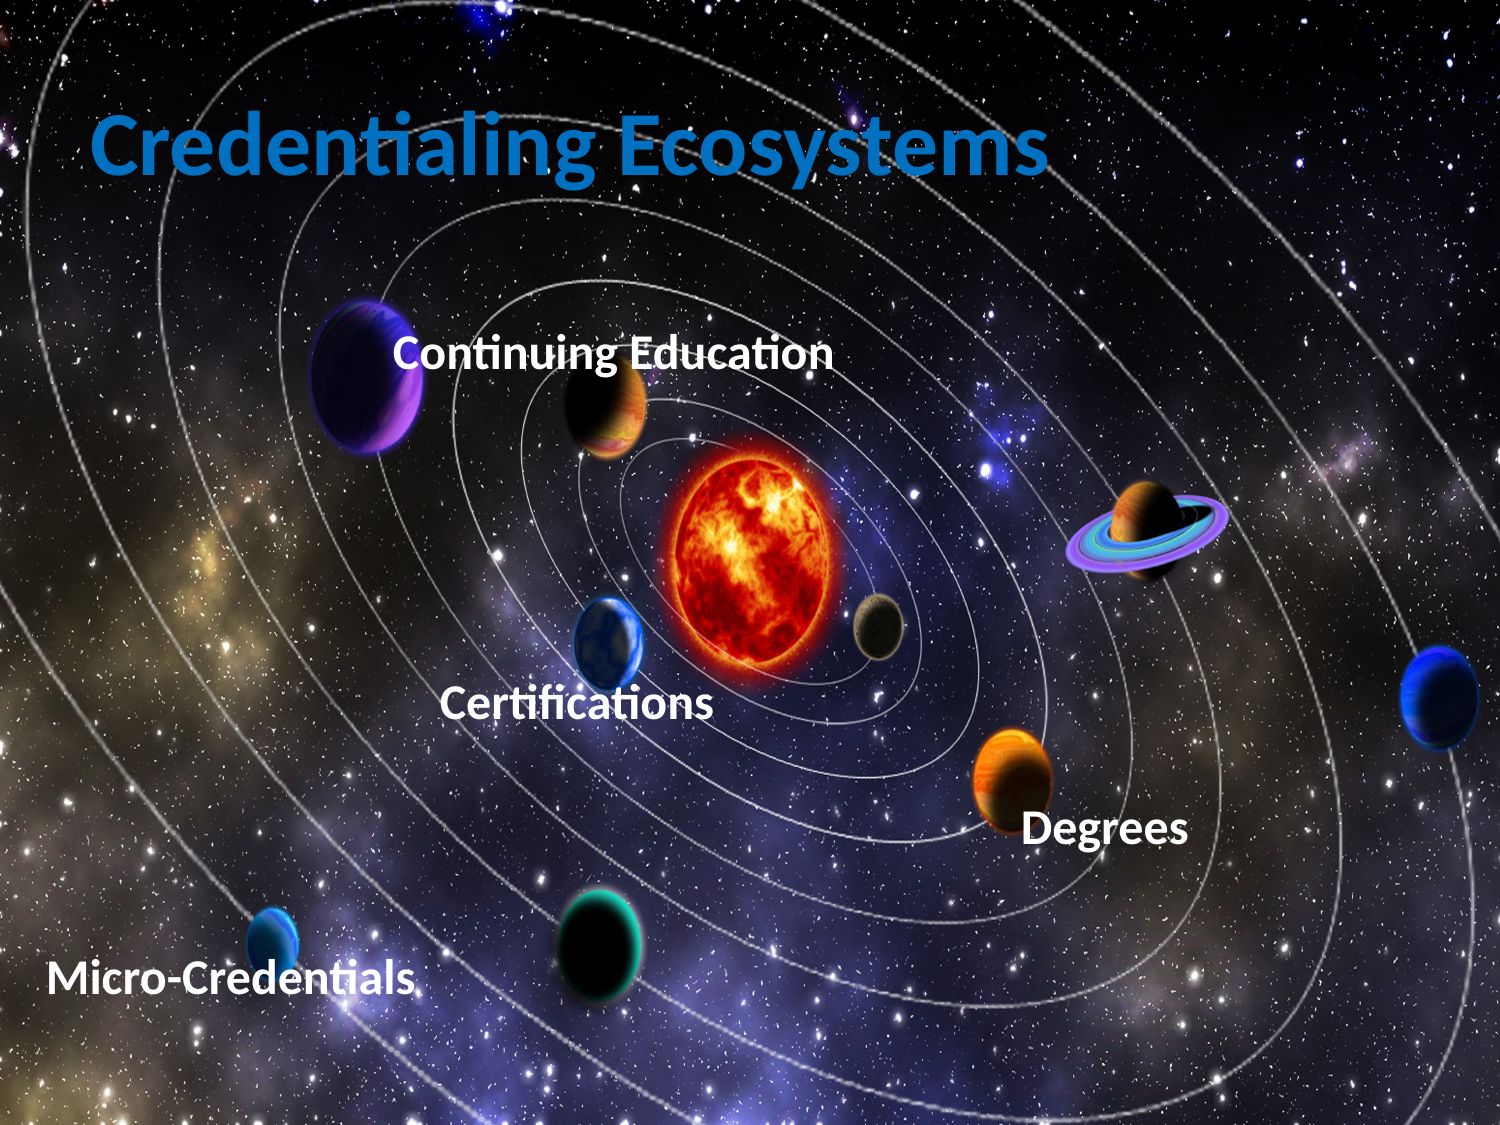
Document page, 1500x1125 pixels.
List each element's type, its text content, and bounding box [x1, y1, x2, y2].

picture [0, 0, 1500, 1125]
text_box Continuing Education [378, 312, 872, 388]
text_box Certifications [425, 662, 825, 738]
text_box Micro-Credentials [31, 937, 525, 1013]
title Credentialing Ecosystems [75, 45, 1425, 233]
text_box Degrees [1006, 787, 1500, 863]
